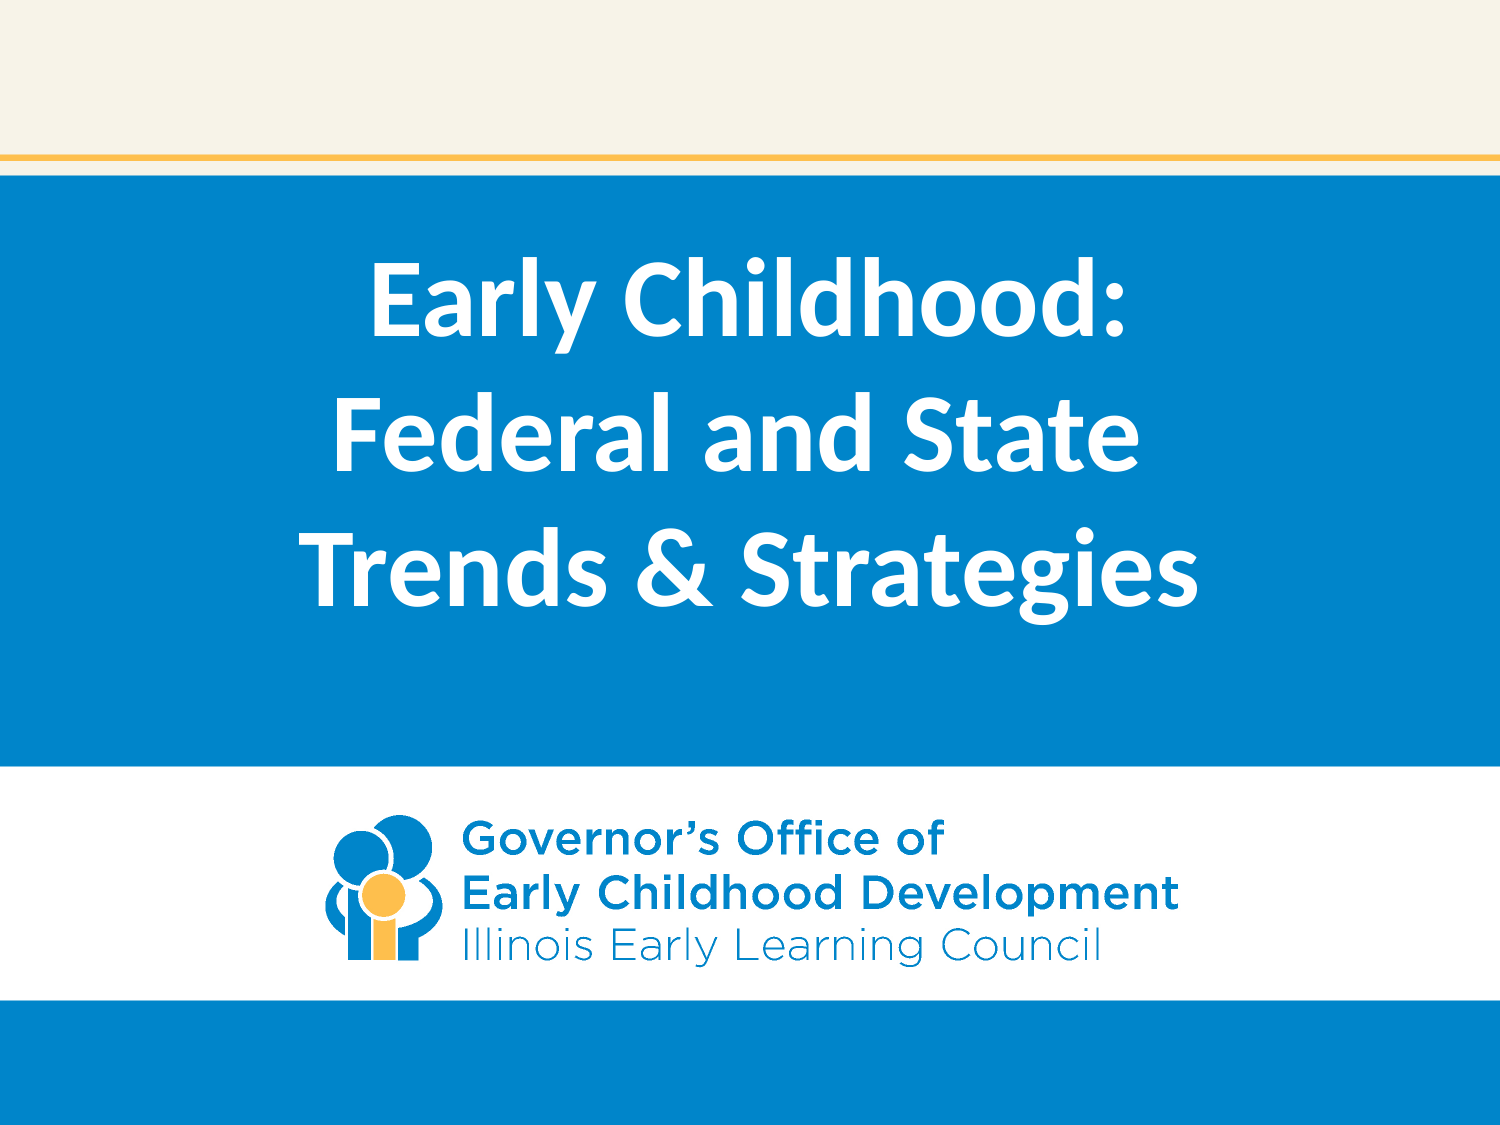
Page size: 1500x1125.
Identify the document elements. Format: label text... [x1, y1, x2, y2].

picture [922, 281, 974, 336]
picture [0, 767, 1500, 1000]
picture [925, 536, 959, 606]
picture [626, 263, 680, 336]
picture [391, 551, 440, 606]
picture [873, 551, 917, 606]
picture [794, 536, 828, 606]
picture [1078, 552, 1091, 605]
picture [865, 258, 912, 335]
picture [749, 282, 762, 335]
picture [546, 282, 595, 352]
picture [1043, 258, 1092, 336]
picture [375, 264, 418, 335]
picture [1107, 321, 1122, 336]
picture [0, 0, 1500, 175]
picture [508, 528, 557, 606]
picture [523, 258, 536, 335]
picture [838, 551, 869, 605]
title Early Childhood: Federal and State Trends & Strategies [0, 352, 1500, 500]
picture [689, 258, 736, 335]
picture [450, 551, 497, 605]
picture [1107, 284, 1122, 299]
picture [748, 258, 764, 274]
picture [568, 551, 605, 606]
picture [300, 534, 352, 605]
picture [426, 281, 470, 336]
picture [801, 258, 850, 336]
picture [743, 533, 788, 606]
picture [1020, 551, 1069, 624]
picture [965, 551, 1014, 606]
picture [1159, 551, 1196, 606]
picture [483, 281, 514, 335]
picture [1102, 551, 1151, 606]
picture [355, 551, 386, 605]
picture [638, 529, 711, 606]
picture [1077, 528, 1093, 544]
picture [982, 281, 1034, 336]
picture [777, 258, 790, 335]
